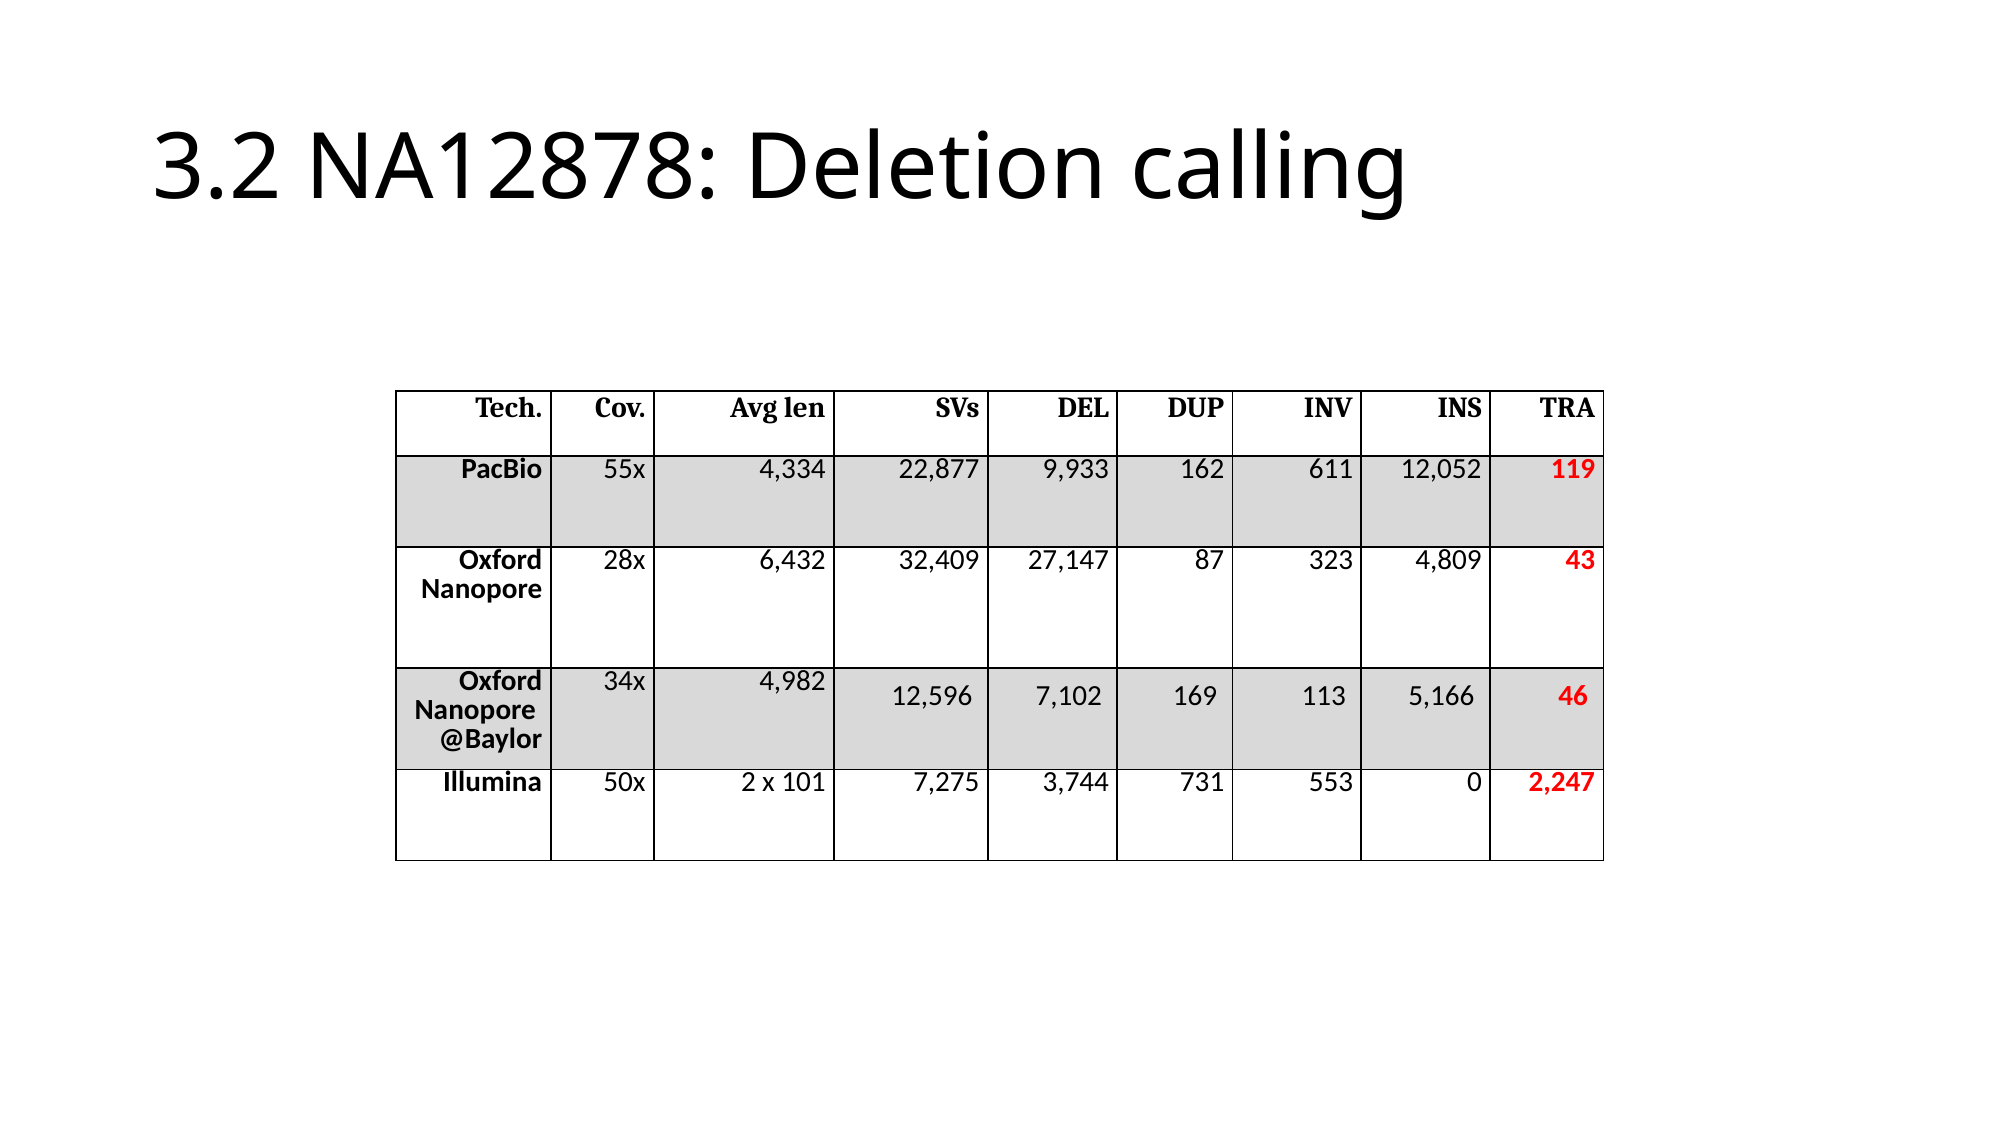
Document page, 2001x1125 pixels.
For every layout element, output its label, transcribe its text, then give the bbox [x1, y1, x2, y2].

table_cell 12,596 [835, 669, 987, 769]
table_cell 2 x 101 [655, 770, 833, 860]
table_header Cov. [552, 392, 653, 455]
table_cell 611 [1233, 457, 1360, 546]
table_cell 28x [552, 548, 653, 667]
table_cell 7,102 [989, 669, 1116, 769]
table_cell 113 [1233, 669, 1360, 769]
table_cell 32,409 [835, 548, 987, 667]
table_cell 50x [552, 770, 653, 860]
table_cell 323 [1233, 548, 1360, 667]
table_header DUP [1118, 392, 1232, 455]
table_cell 12,052 [1362, 457, 1489, 546]
table_cell 0 [1362, 770, 1489, 860]
table_header TRA [1491, 392, 1603, 455]
table_cell Oxford Nanopore @Baylor [397, 669, 550, 769]
table_header INV [1233, 392, 1360, 455]
table_cell 4,809 [1362, 548, 1489, 667]
table_cell Oxford Nanopore [397, 548, 550, 667]
table_cell PacBio [397, 457, 550, 546]
table_cell 169 [1118, 669, 1232, 769]
table_header Tech. [397, 392, 550, 455]
table_cell 3,744 [989, 770, 1116, 860]
table_cell 162 [1118, 457, 1232, 546]
table_cell 2,247 [1491, 770, 1603, 860]
title 3.2 NA12878: Deletion calling [137, 59, 1863, 278]
table_cell 27,147 [989, 548, 1116, 667]
table_header DEL [989, 392, 1116, 455]
table_cell 55x [552, 457, 653, 546]
table_cell 43 [1491, 548, 1603, 667]
table_cell 9,933 [989, 457, 1116, 546]
table_header SVs [835, 392, 987, 455]
table_cell 731 [1118, 770, 1232, 860]
table_cell 119 [1491, 457, 1603, 546]
table_cell Illumina [397, 770, 550, 860]
table_cell 6,432 [655, 548, 833, 667]
table_cell 553 [1233, 770, 1360, 860]
table_cell 4,982 [655, 669, 833, 769]
table_header Avg len [655, 392, 833, 455]
table_cell 4,334 [655, 457, 833, 546]
table_cell 5,166 [1362, 669, 1489, 769]
table_header INS [1362, 392, 1489, 455]
table_cell 7,275 [835, 770, 987, 860]
table_cell 22,877 [835, 457, 987, 546]
table_cell 34x [552, 669, 653, 769]
table_cell 46 [1491, 669, 1603, 769]
table_cell 87 [1118, 548, 1232, 667]
